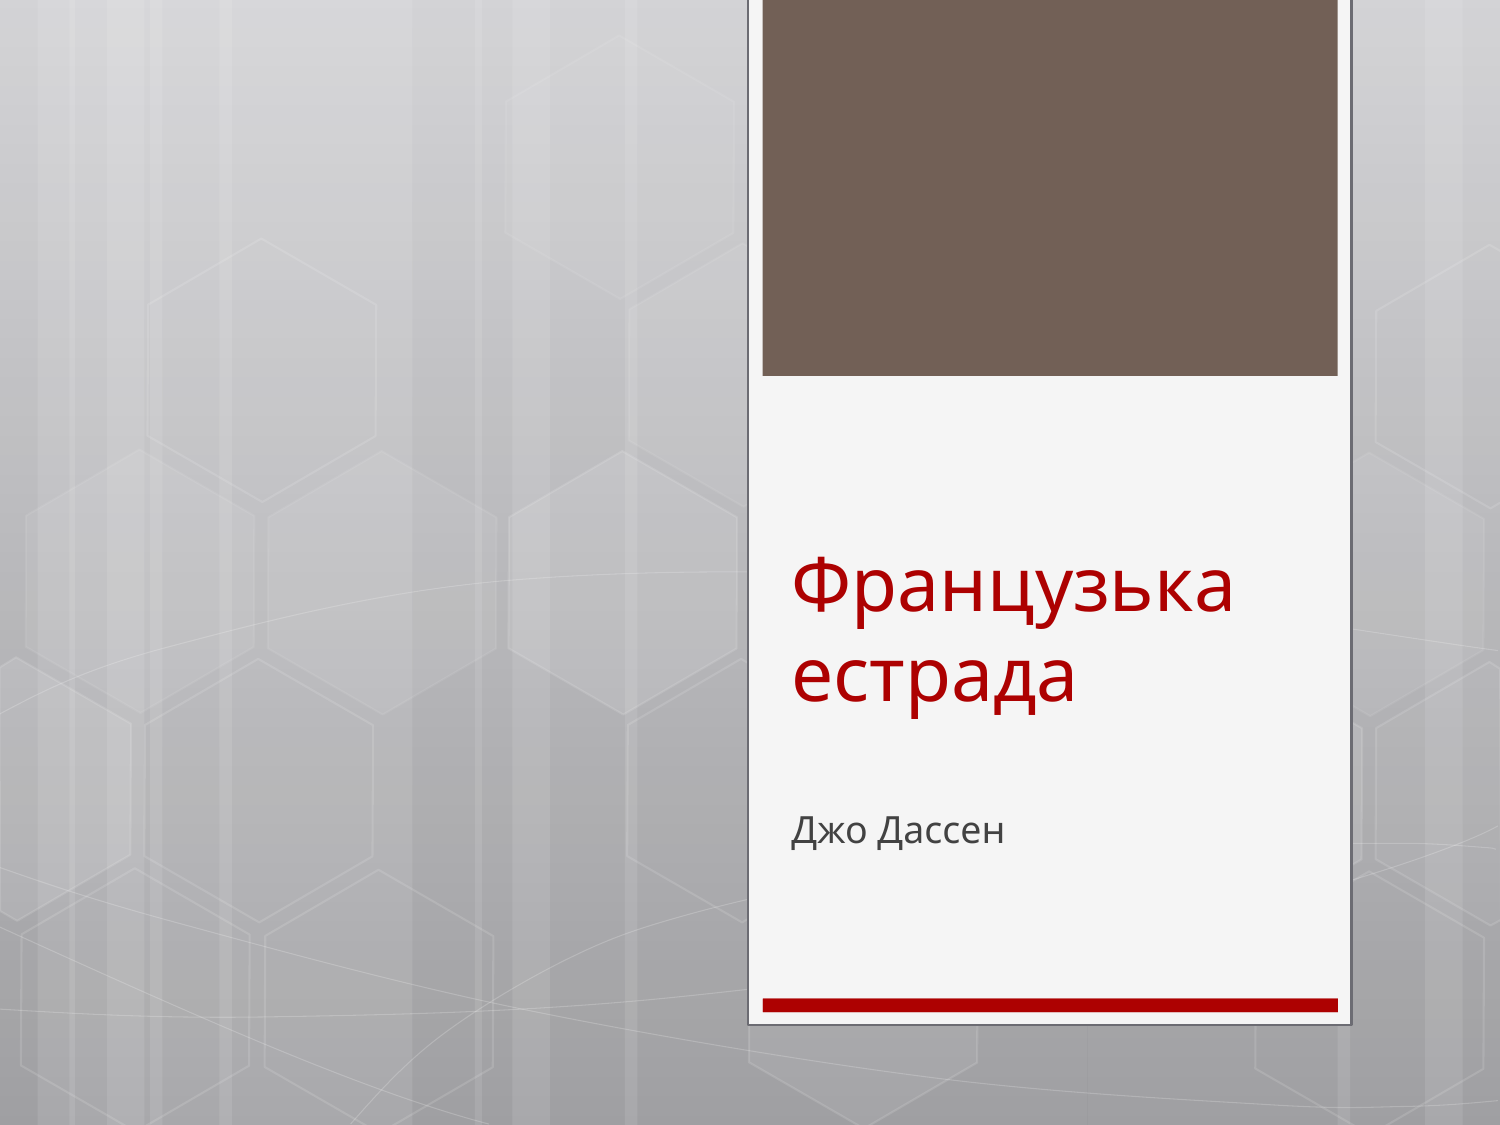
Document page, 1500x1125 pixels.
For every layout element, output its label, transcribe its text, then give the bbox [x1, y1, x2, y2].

subtitle Джо Дассен [776, 798, 1320, 988]
title Французька естрада [776, 444, 1320, 724]
